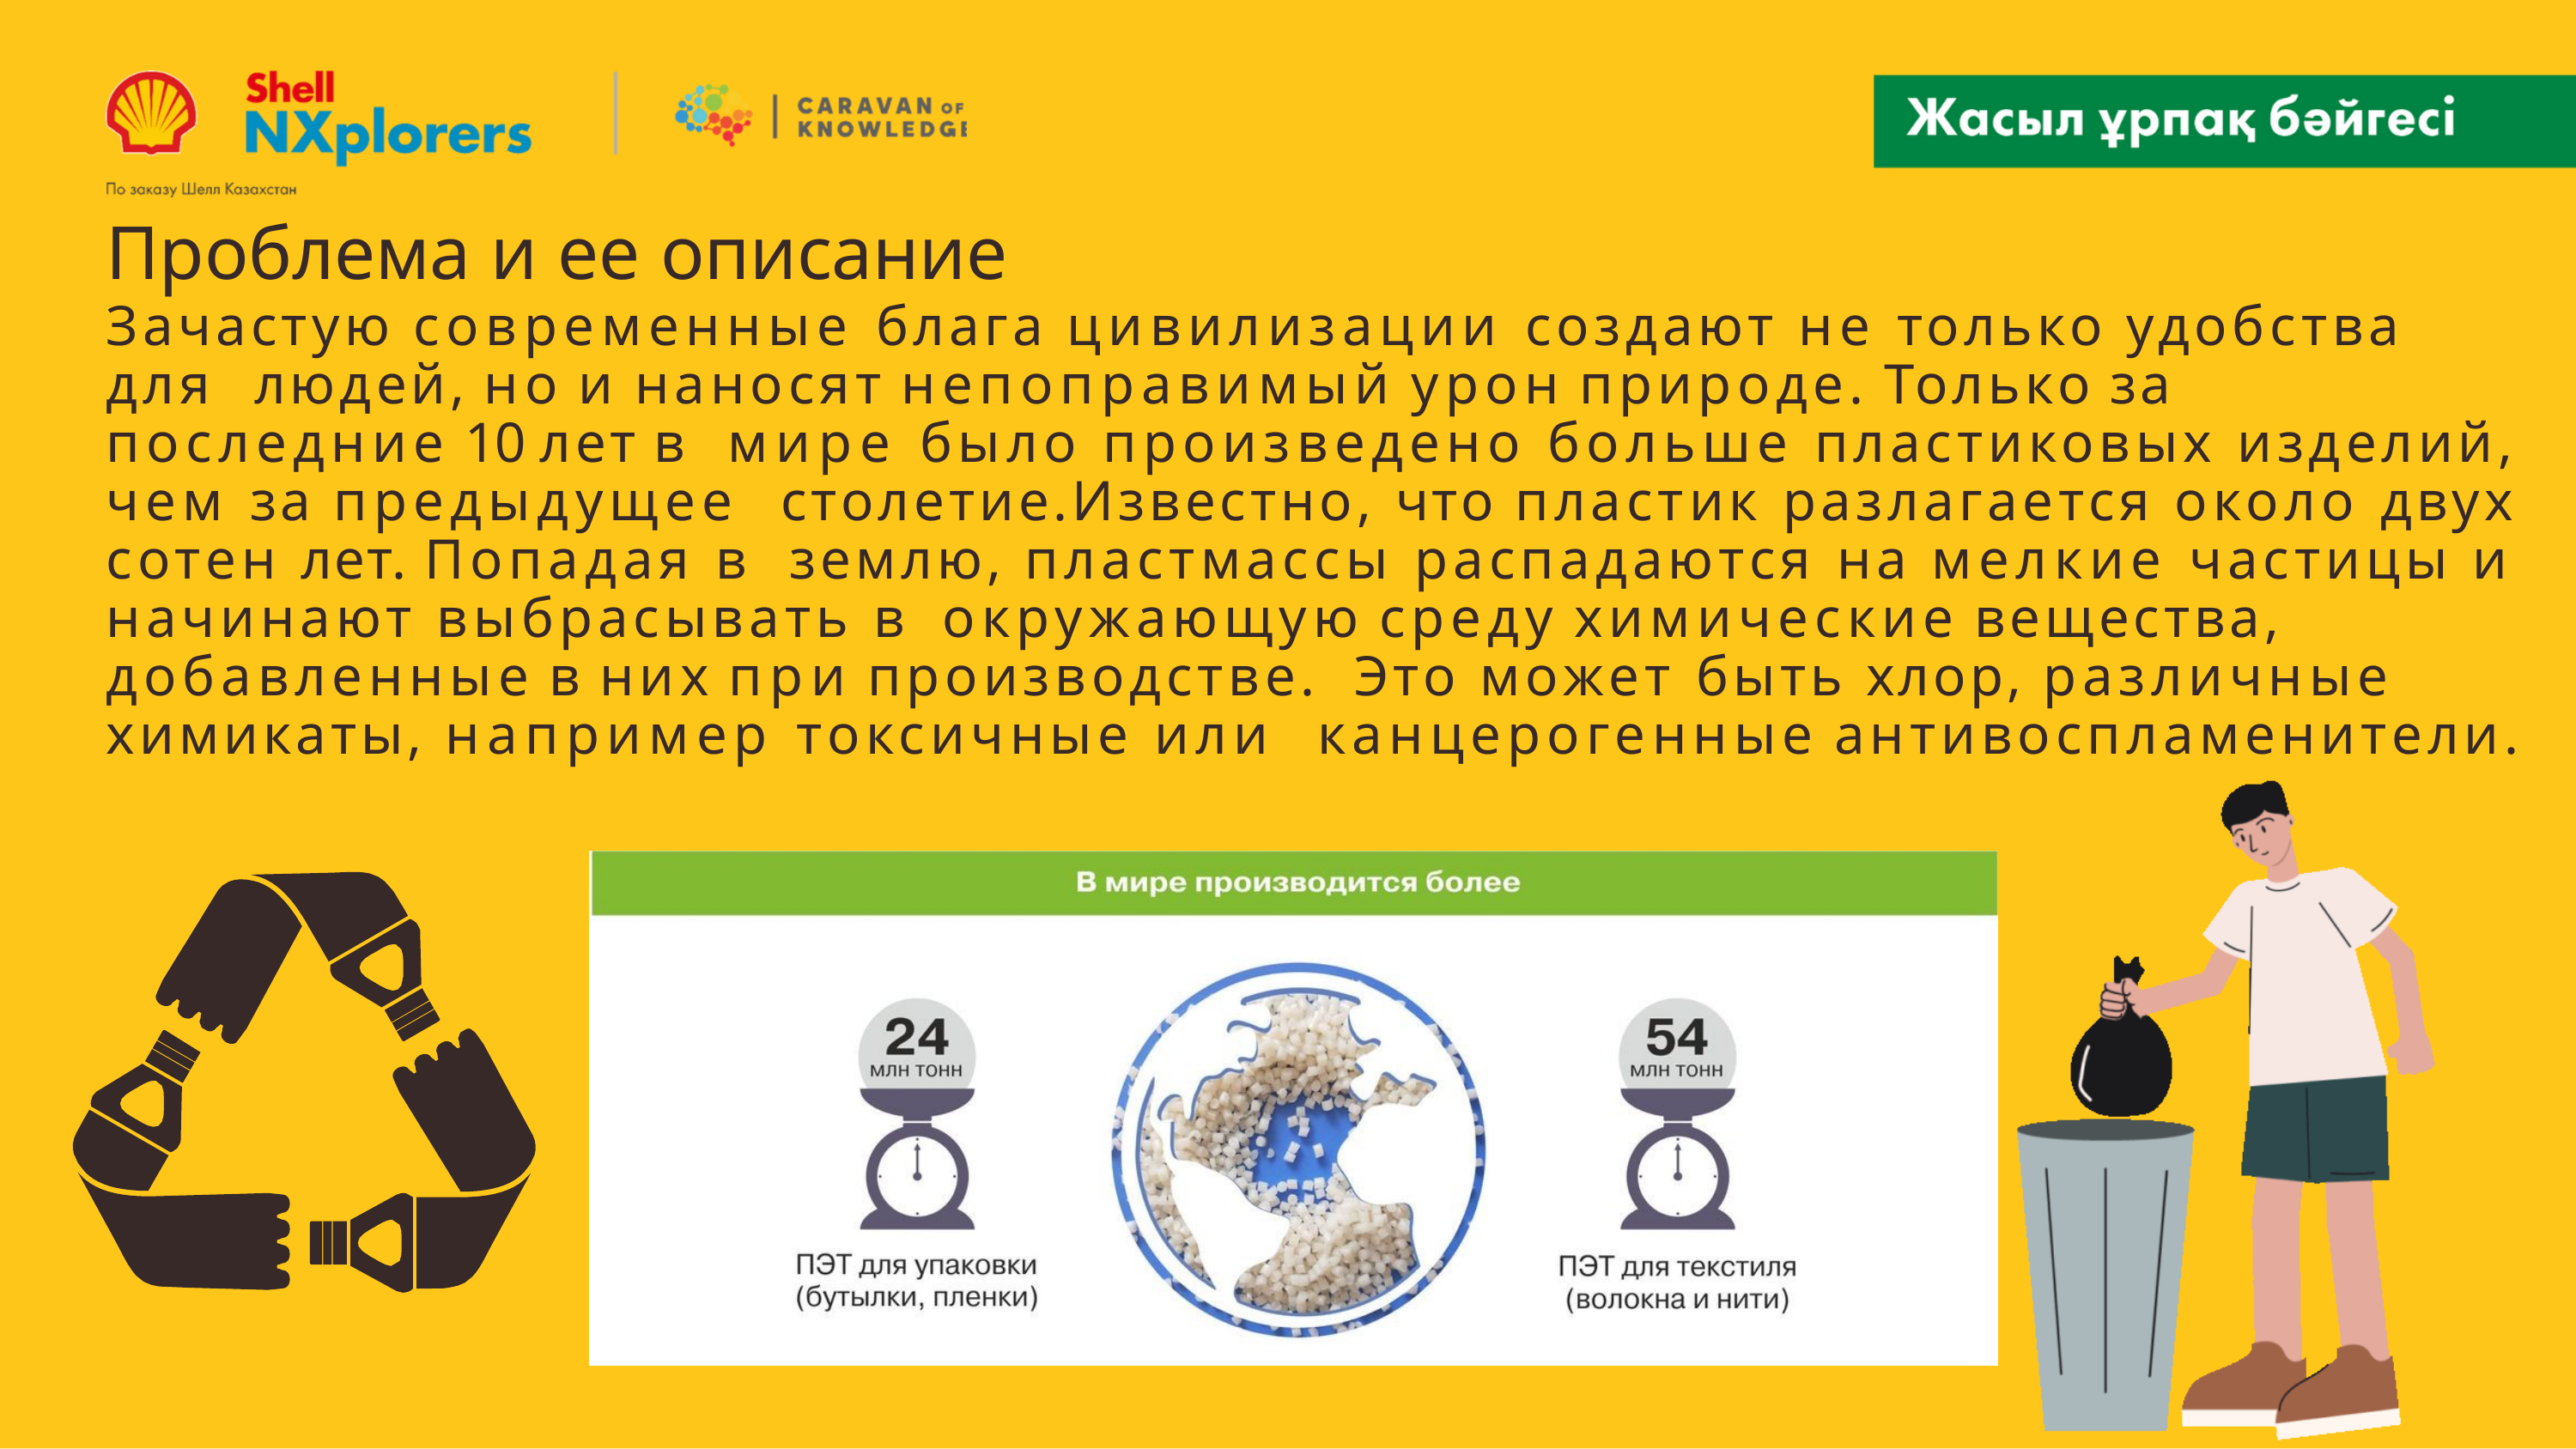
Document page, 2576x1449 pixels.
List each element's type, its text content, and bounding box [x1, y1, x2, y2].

text_box [144, 1029, 201, 1083]
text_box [589, 767, 2576, 1449]
text_box [384, 988, 440, 1041]
text_box [90, 1064, 182, 1153]
picture [106, 70, 967, 197]
text_box [392, 1028, 536, 1192]
text_box [330, 919, 422, 1008]
text_box [350, 1192, 413, 1293]
text_box [72, 1109, 169, 1191]
title Проблема и ее описание Зачастую современные блага цивилизации создают не только удобства для людей, но и наносят непоправимый урон природе. Только за последние 10 лет в мире было произведено больше пластиковых изделий, чем за предыдущее столетие.Известно, что пластик разлагается около двух сотен лет. Попадая в землю, пластмассы распадаются на мелкие частицы и начинают выбрасывать в окружающую среду химические вещества, добавленные в них при производстве. Это может быть хлор, различные химикаты, например токсичные или канцерогенные антивоспламенители. [42, 208, 2534, 766]
text_box [155, 879, 302, 1045]
text_box [77, 1172, 290, 1290]
picture [1873, 75, 2576, 168]
text_box [309, 1221, 347, 1265]
text_box [416, 1173, 532, 1289]
text_box [250, 871, 409, 962]
